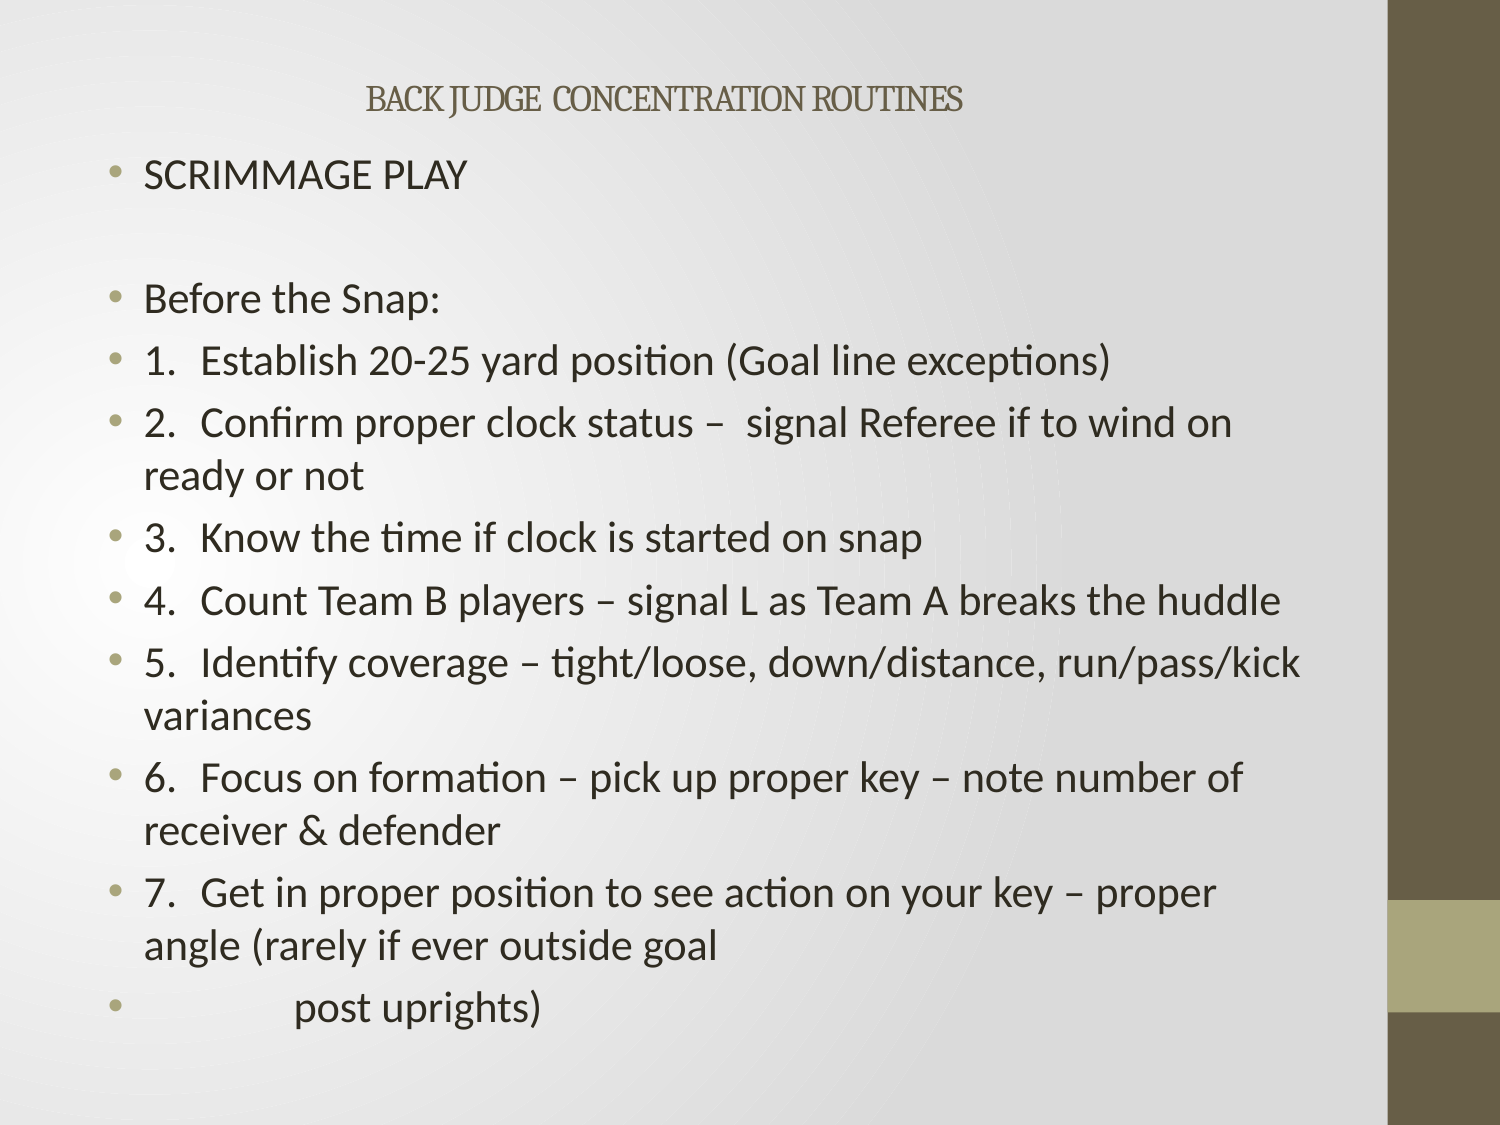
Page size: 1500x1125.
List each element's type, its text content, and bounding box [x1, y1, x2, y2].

list SCRIMMAGE PLAY Before the Snap: 1. Establish 20-25 yard position (Goal line exceptions) 2. Confirm proper clock status – signal Referee if to wind on ready or not 3. Know the time if clock is started on snap 4. Count Team B players – signal L as Team A breaks the huddle 5. Identify coverage – tight/loose, down/distance, run/pass/kick variances 6. Focus on formation – pick up proper key – note number of receiver & defender 7. Get in proper position to see action on your key – proper angle (rarely if ever outside goal post uprights) [75, 137, 1325, 1100]
title BACK JUDGE CONCENTRATION ROUTINES [350, 37, 1000, 137]
